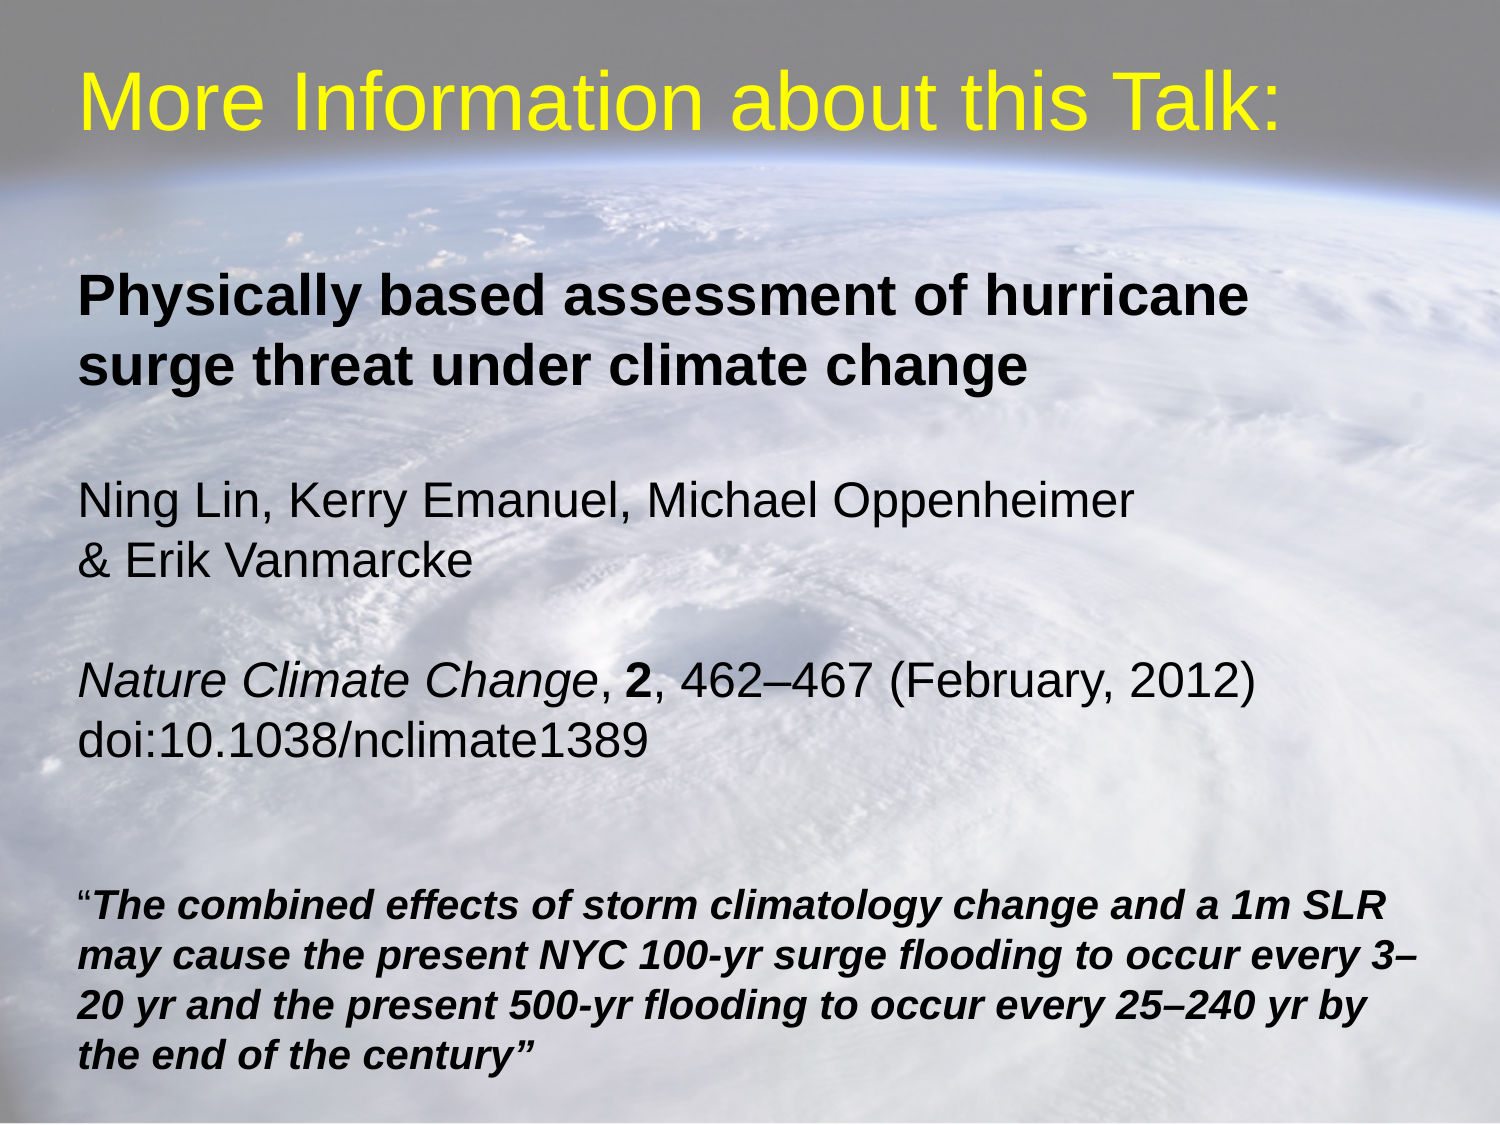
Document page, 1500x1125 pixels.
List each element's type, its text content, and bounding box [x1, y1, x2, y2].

picture [0, 0, 1500, 1125]
title More Information about this Talk: Physically based assessment of hurricane surge threat under climate change Ning Lin, Kerry Emanuel, Michael Oppenheimer & Erik Vanmarcke Nature Climate Change, 2, 462–467 (February, 2012) doi:10.1038/nclimate1389 “The combined effects of storm climatology change and a 1m SLR may cause the present NYC 100-yr surge flooding to occur every 3–20 yr and the present 500-yr flooding to occur every 25–240 yr by the end of the century” [62, 49, 1438, 1076]
